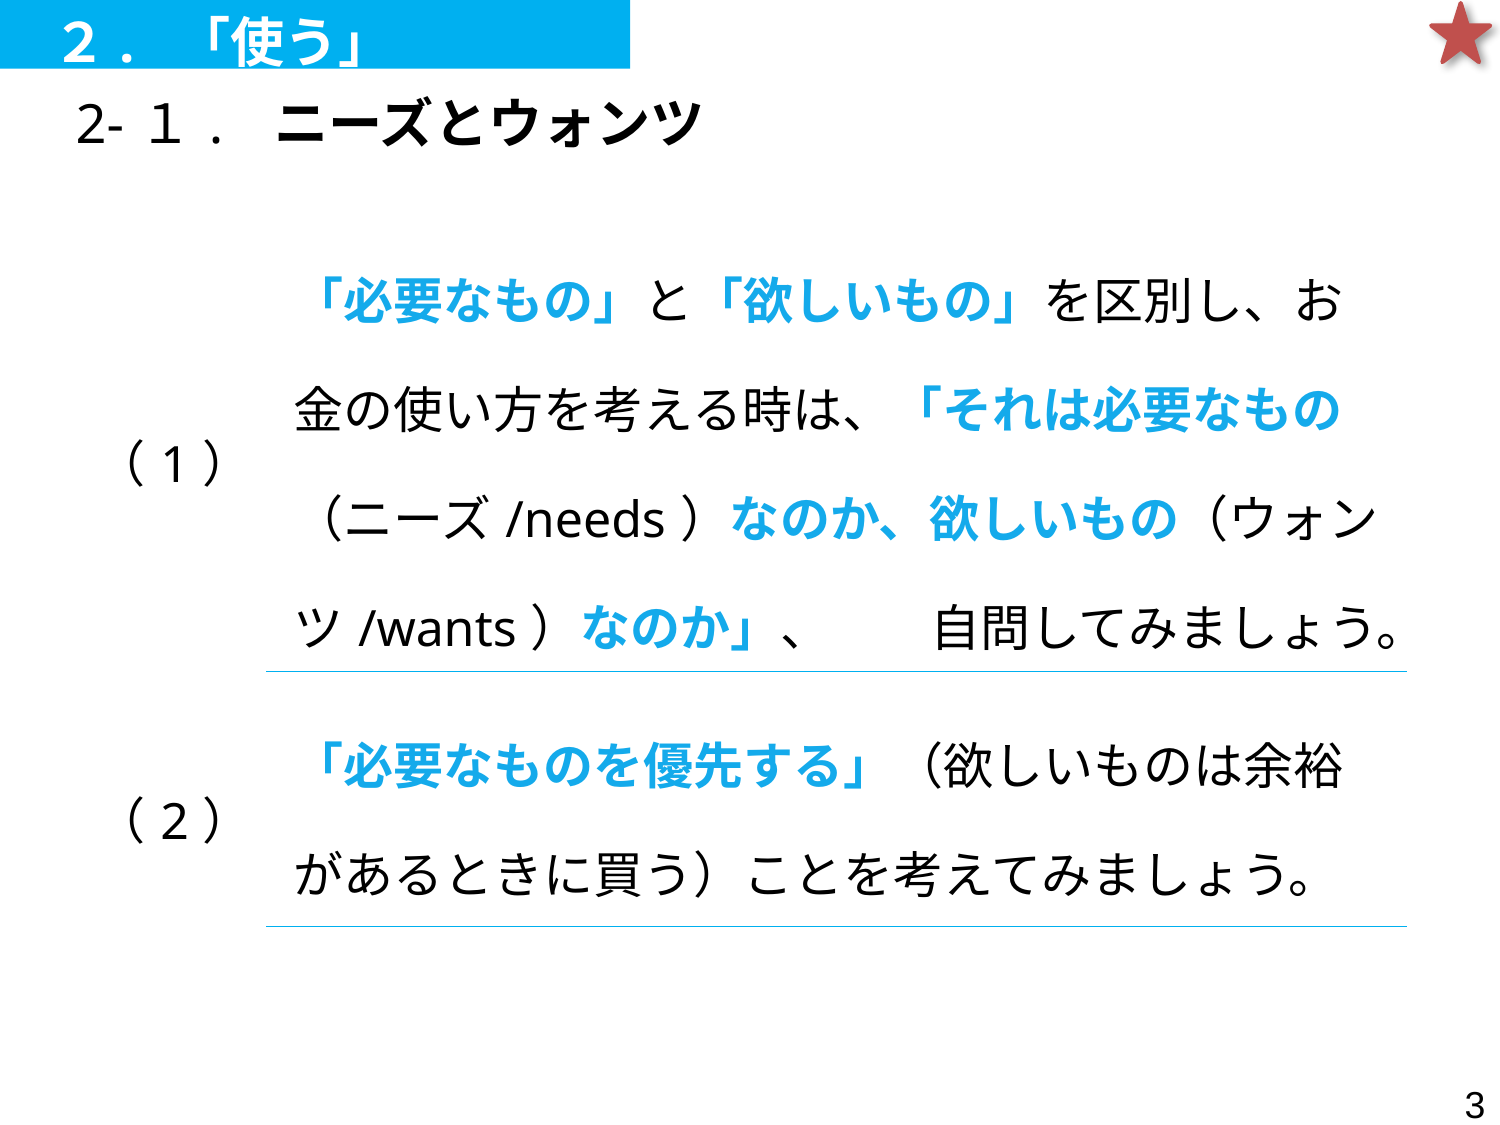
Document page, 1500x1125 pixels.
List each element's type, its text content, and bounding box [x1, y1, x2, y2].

table_header 2-１. [52, 71, 247, 171]
table_header ニーズとウォンツ [247, 68, 908, 171]
text_box 28 [1149, 1065, 1500, 1125]
table_header （1） [74, 214, 266, 672]
text_box ２. 「使う」 [0, 0, 632, 71]
table_header 「必要なもの」と「欲しいもの」を区別し、お金の使い方を考える時は、「それは必要なもの（ニーズ/needs）なのか、欲しいもの（ウォンツ/wants）なのか」、 自問してみましょう。 [266, 214, 1407, 671]
table_cell 「必要なものを優先する」（欲しいものは余裕があるときに買う）ことを考えてみましょう。 [266, 672, 1407, 926]
text_box [1429, 0, 1493, 64]
table_cell （2） [74, 672, 266, 927]
